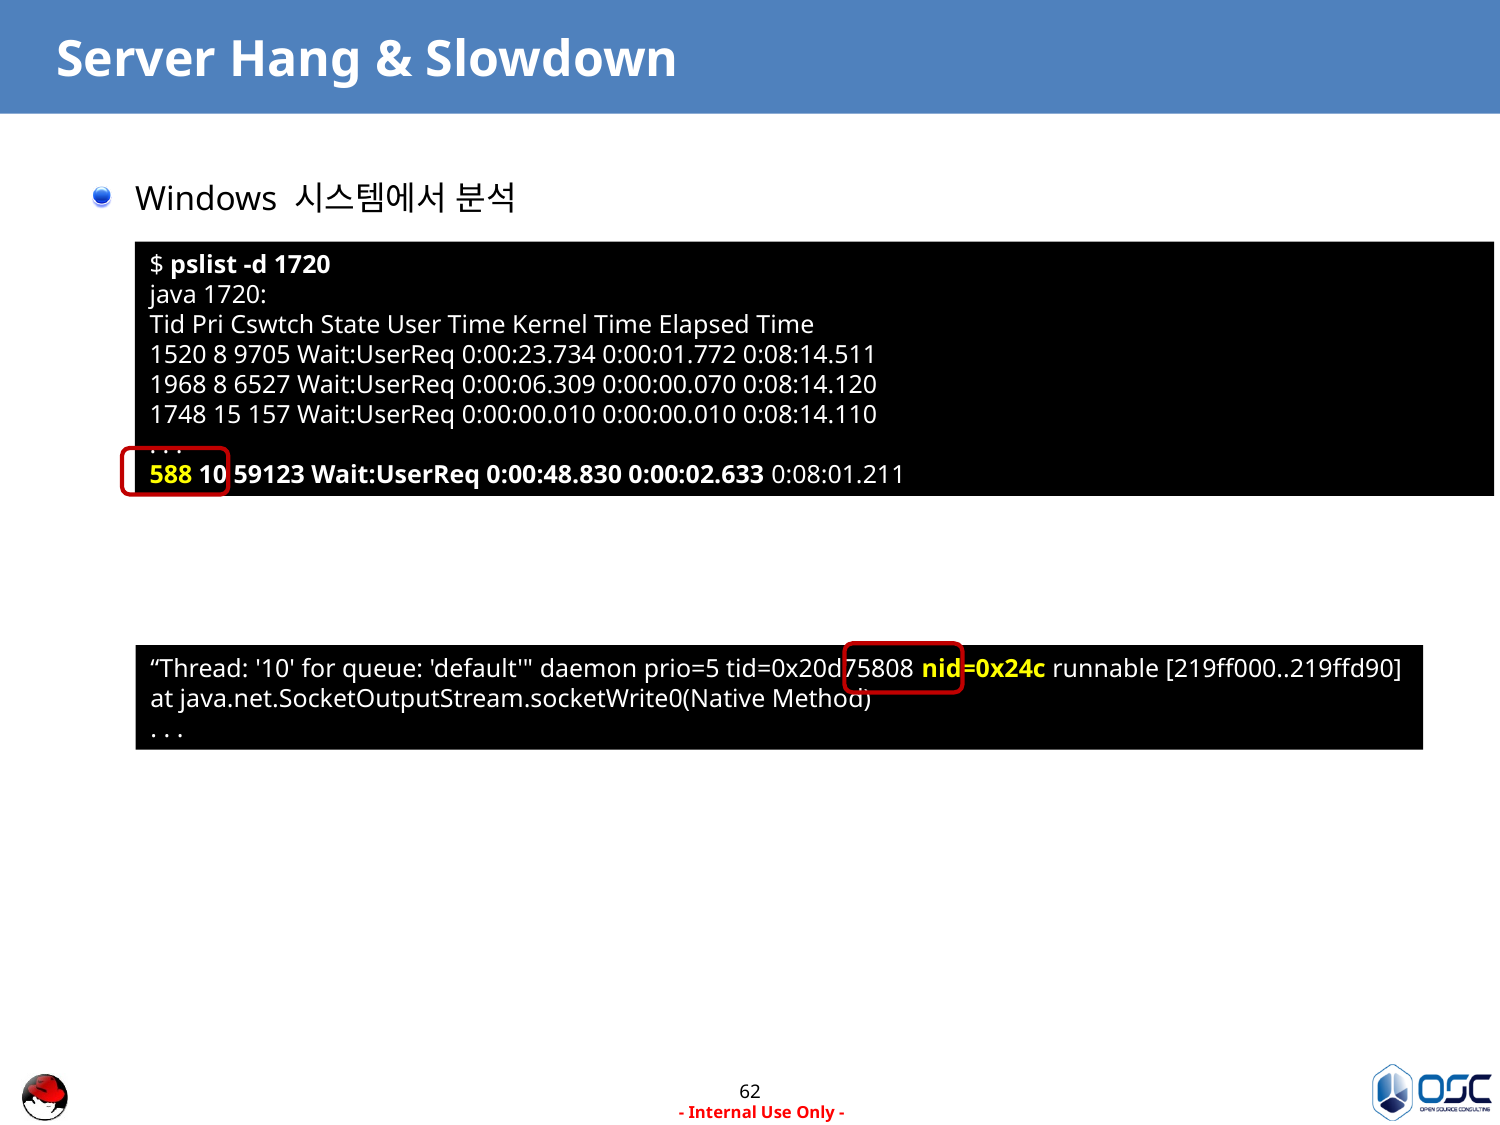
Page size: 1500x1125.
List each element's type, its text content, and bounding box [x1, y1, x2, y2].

text_box Windows 시스템에서 분석 [76, 161, 1365, 224]
title Server Hang & Slowdown [40, 0, 1449, 114]
text_box [842, 641, 965, 695]
text_box “Thread: '10' for queue: 'default'" daemon prio=5 tid=0x20d75808 nid=0x24c runnable [219ff000..219ffd90] at java.net.SocketOutputStream.socketWrite0(Native Method) . . . [135, 645, 1424, 750]
picture [91, 185, 112, 209]
picture [21, 1073, 68, 1121]
text_box $ pslist -d 1720 java 1720: Tid Pri Cswtch State User Time Kernel Time Elapsed Time 1520 8 9705 Wait:UserReq 0:00:23.734 0:00:01.772 0:08:14.511 1968 8 6527 Wait:UserReq 0:00:06.309 0:00:00.070 0:08:14.120 1748 15 157 Wait:UserReq 0:00:00.010 0:00:00.010 0:08:14.110 . . . 588 10 59123 Wait:UserReq 0:00:48.830 0:00:02.633 0:08:01.211 [134, 241, 1495, 496]
picture [1371, 1063, 1492, 1121]
text_box [119, 445, 231, 497]
